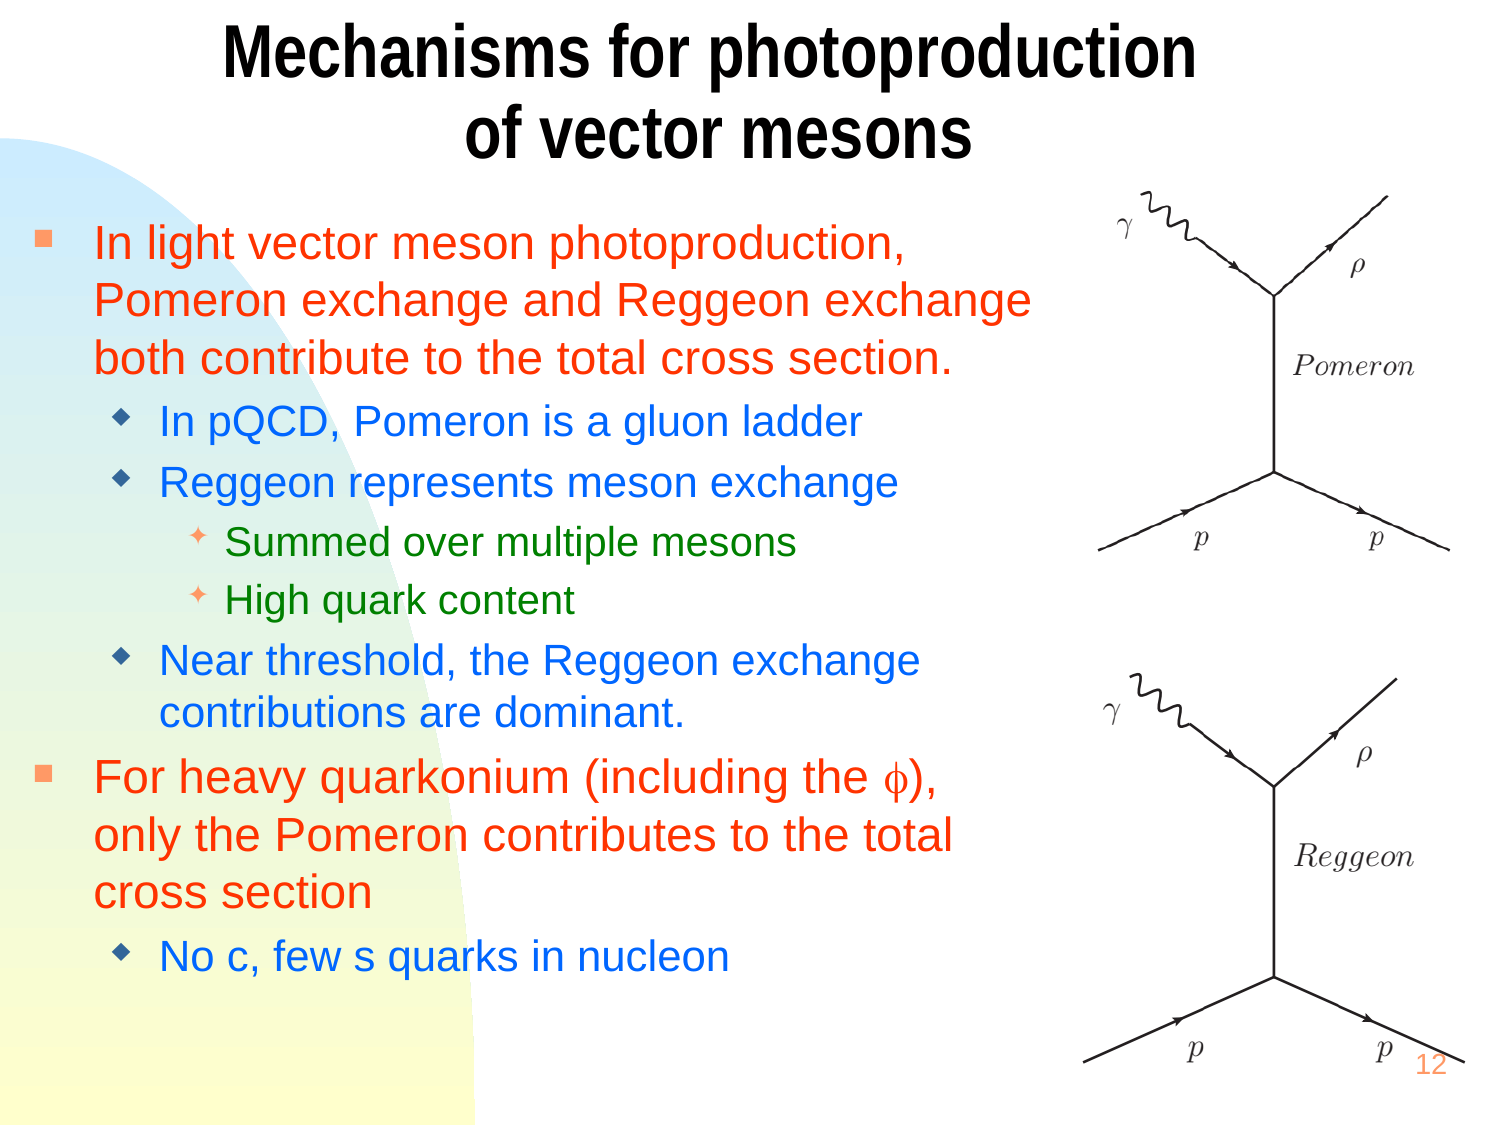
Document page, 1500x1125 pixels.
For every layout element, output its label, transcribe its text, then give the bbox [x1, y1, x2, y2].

title Mechanisms for photoproduction of vector mesons [37, 0, 1401, 188]
picture [1084, 185, 1457, 556]
slide_number 12 [1149, 1068, 1463, 1100]
picture [1068, 667, 1472, 1068]
list In light vector meson photoproduction, Pomeron exchange and Reggeon exchange both contribute to the total cross section. In pQCD, Pomeron is a gluon ladder Reggeon represents meson exchange Summed over multiple mesons High quark content Near threshold, the Reggeon exchange contributions are dominant. For heavy quarkonium (including the f), only the Pomeron contributes to the total cross section No c, few s quarks in nucleon [21, 203, 1055, 989]
